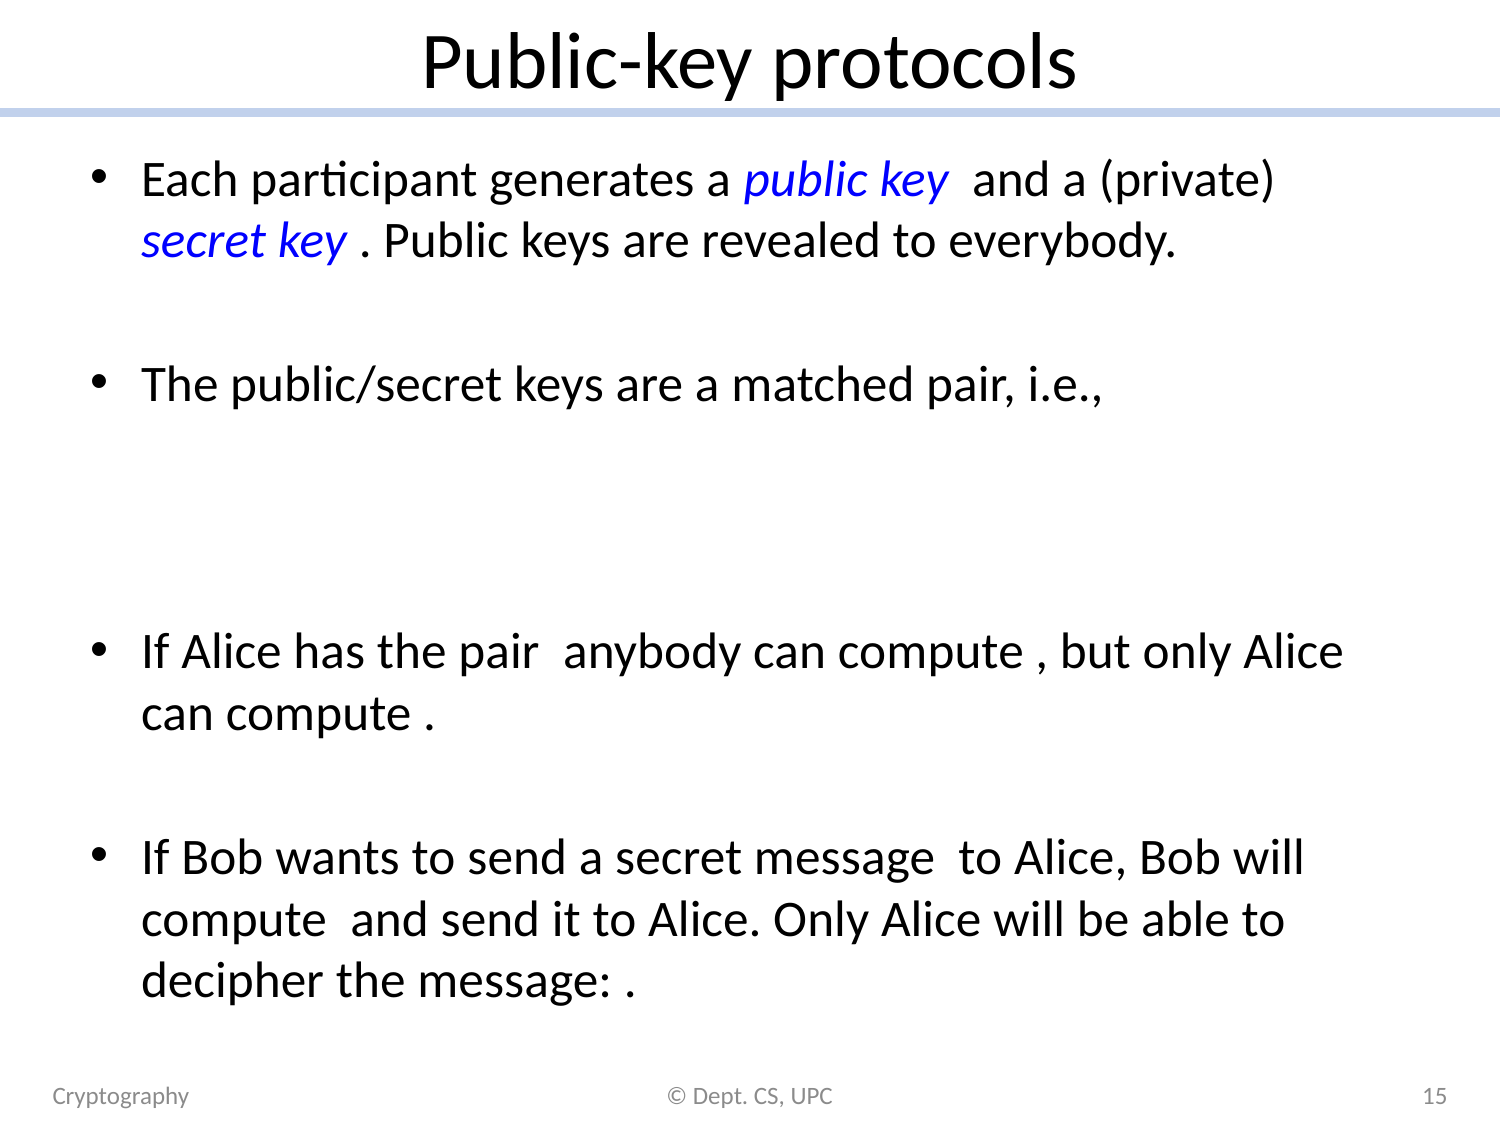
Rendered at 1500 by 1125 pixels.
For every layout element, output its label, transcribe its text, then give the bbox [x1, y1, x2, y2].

slide_number Cryptography [37, 1065, 388, 1125]
footer © Dept. CS, UPC [512, 1065, 988, 1125]
title Public-key protocols [75, 0, 1425, 113]
slide_number 15 [1112, 1065, 1463, 1125]
